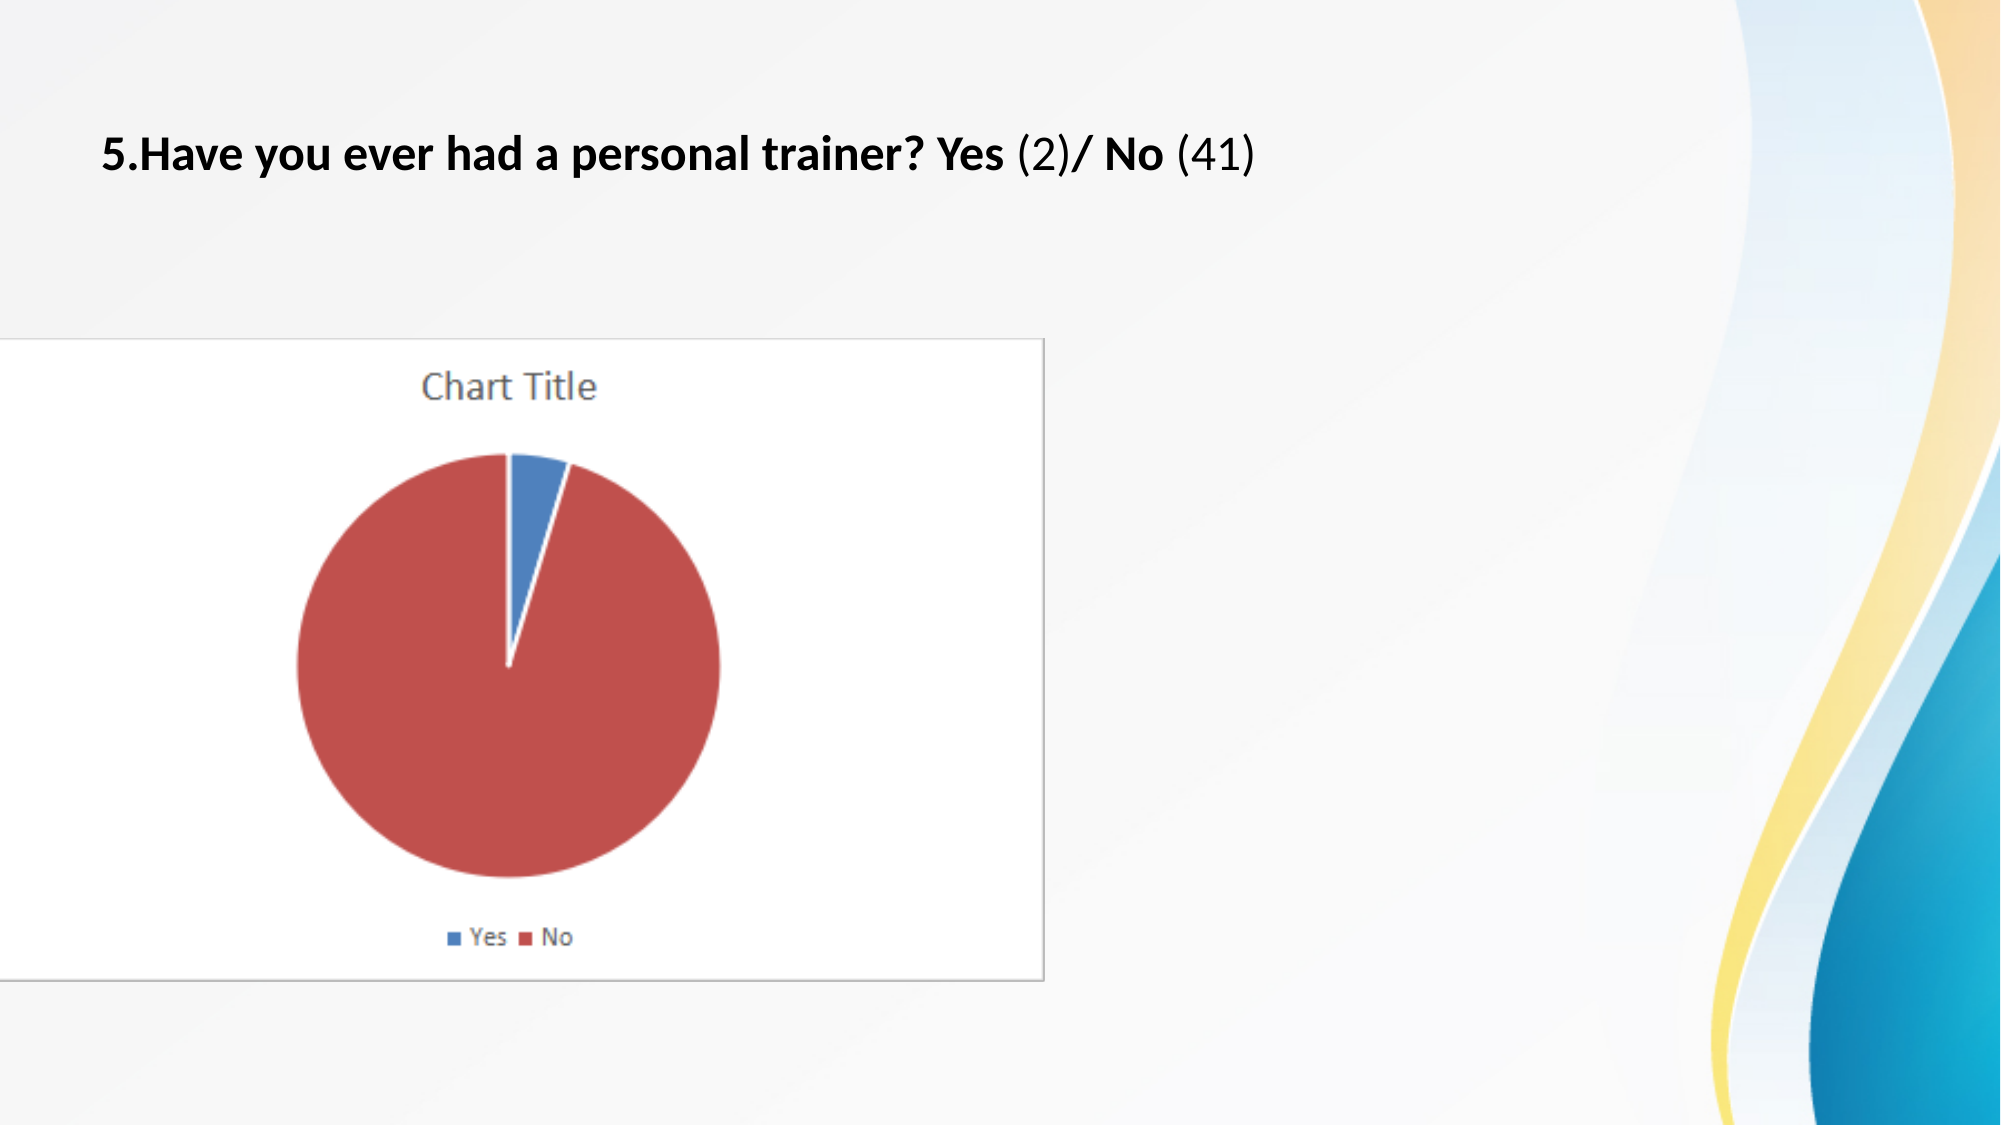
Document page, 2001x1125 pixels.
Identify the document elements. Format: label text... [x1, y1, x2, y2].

picture [0, 0, 2001, 1125]
text_box 5.Have you ever had a personal trainer? Yes (2)/ No (41) [86, 112, 1417, 188]
